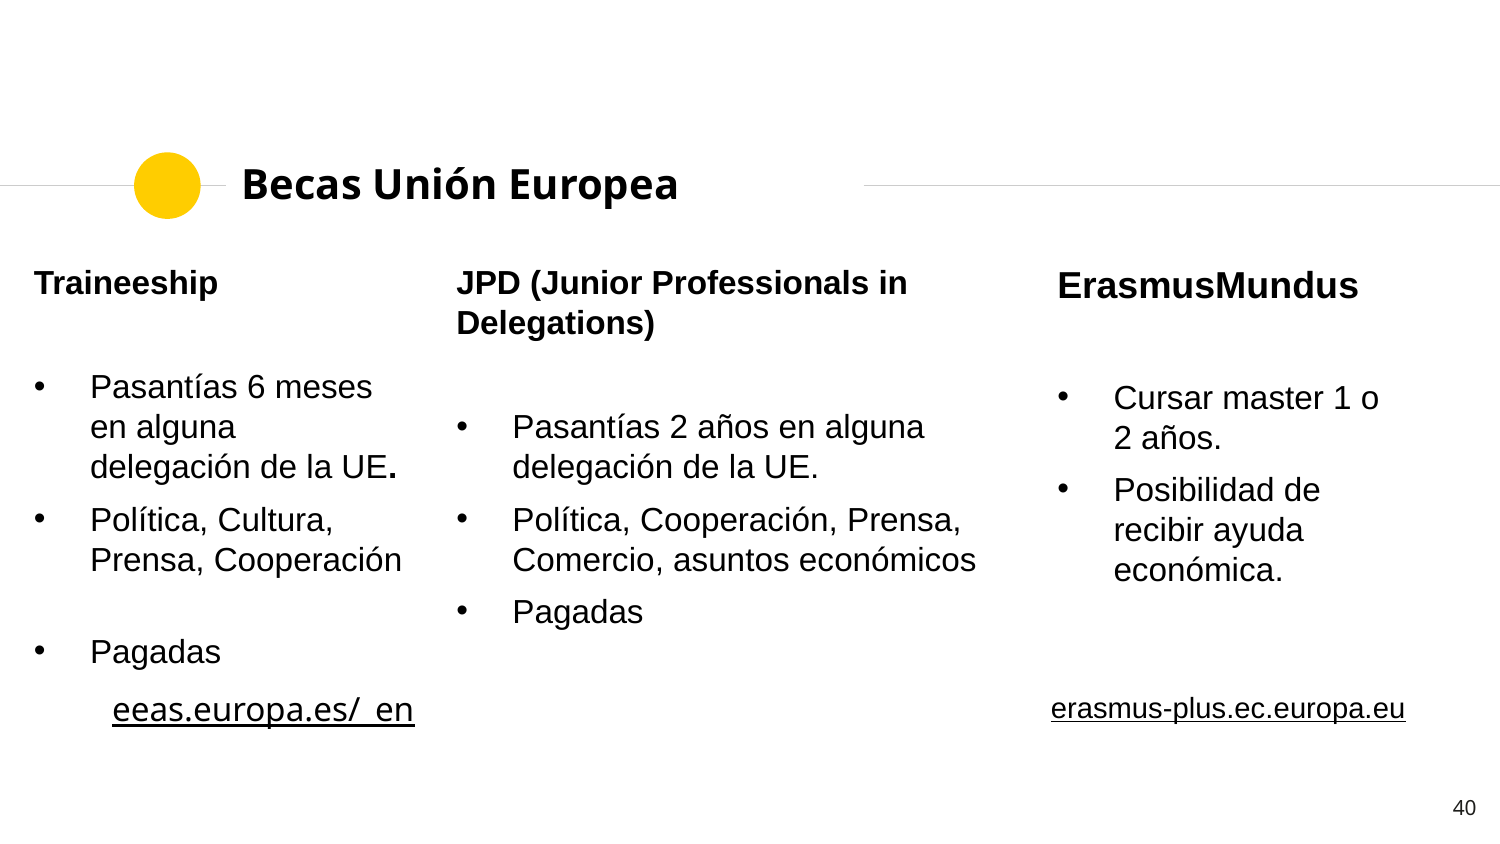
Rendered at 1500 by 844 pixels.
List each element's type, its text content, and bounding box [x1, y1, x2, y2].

text_box erasmus-plus.ec.europa.eu [1017, 682, 1421, 732]
list Traineeship Pasantías 6 meses en alguna delegación de la UE. Política, Cultura, Prensa, Cooperación Pagadas [0, 245, 422, 654]
slide_number 40 [1401, 779, 1492, 844]
title Becas Unión Europea [226, 146, 863, 219]
list JPD (Junior Professionals in Delegations) Pasantías 2 años en alguna delegación de la UE. Política, Cooperación, Prensa, Comercio, asuntos económicos Pagadas [422, 245, 1010, 770]
list ErasmusMundus Cursar master 1 o 2 años. Posibilidad de recibir ayuda económica. [1023, 245, 1422, 770]
text_box eeas.europa.es/_en [78, 681, 563, 741]
